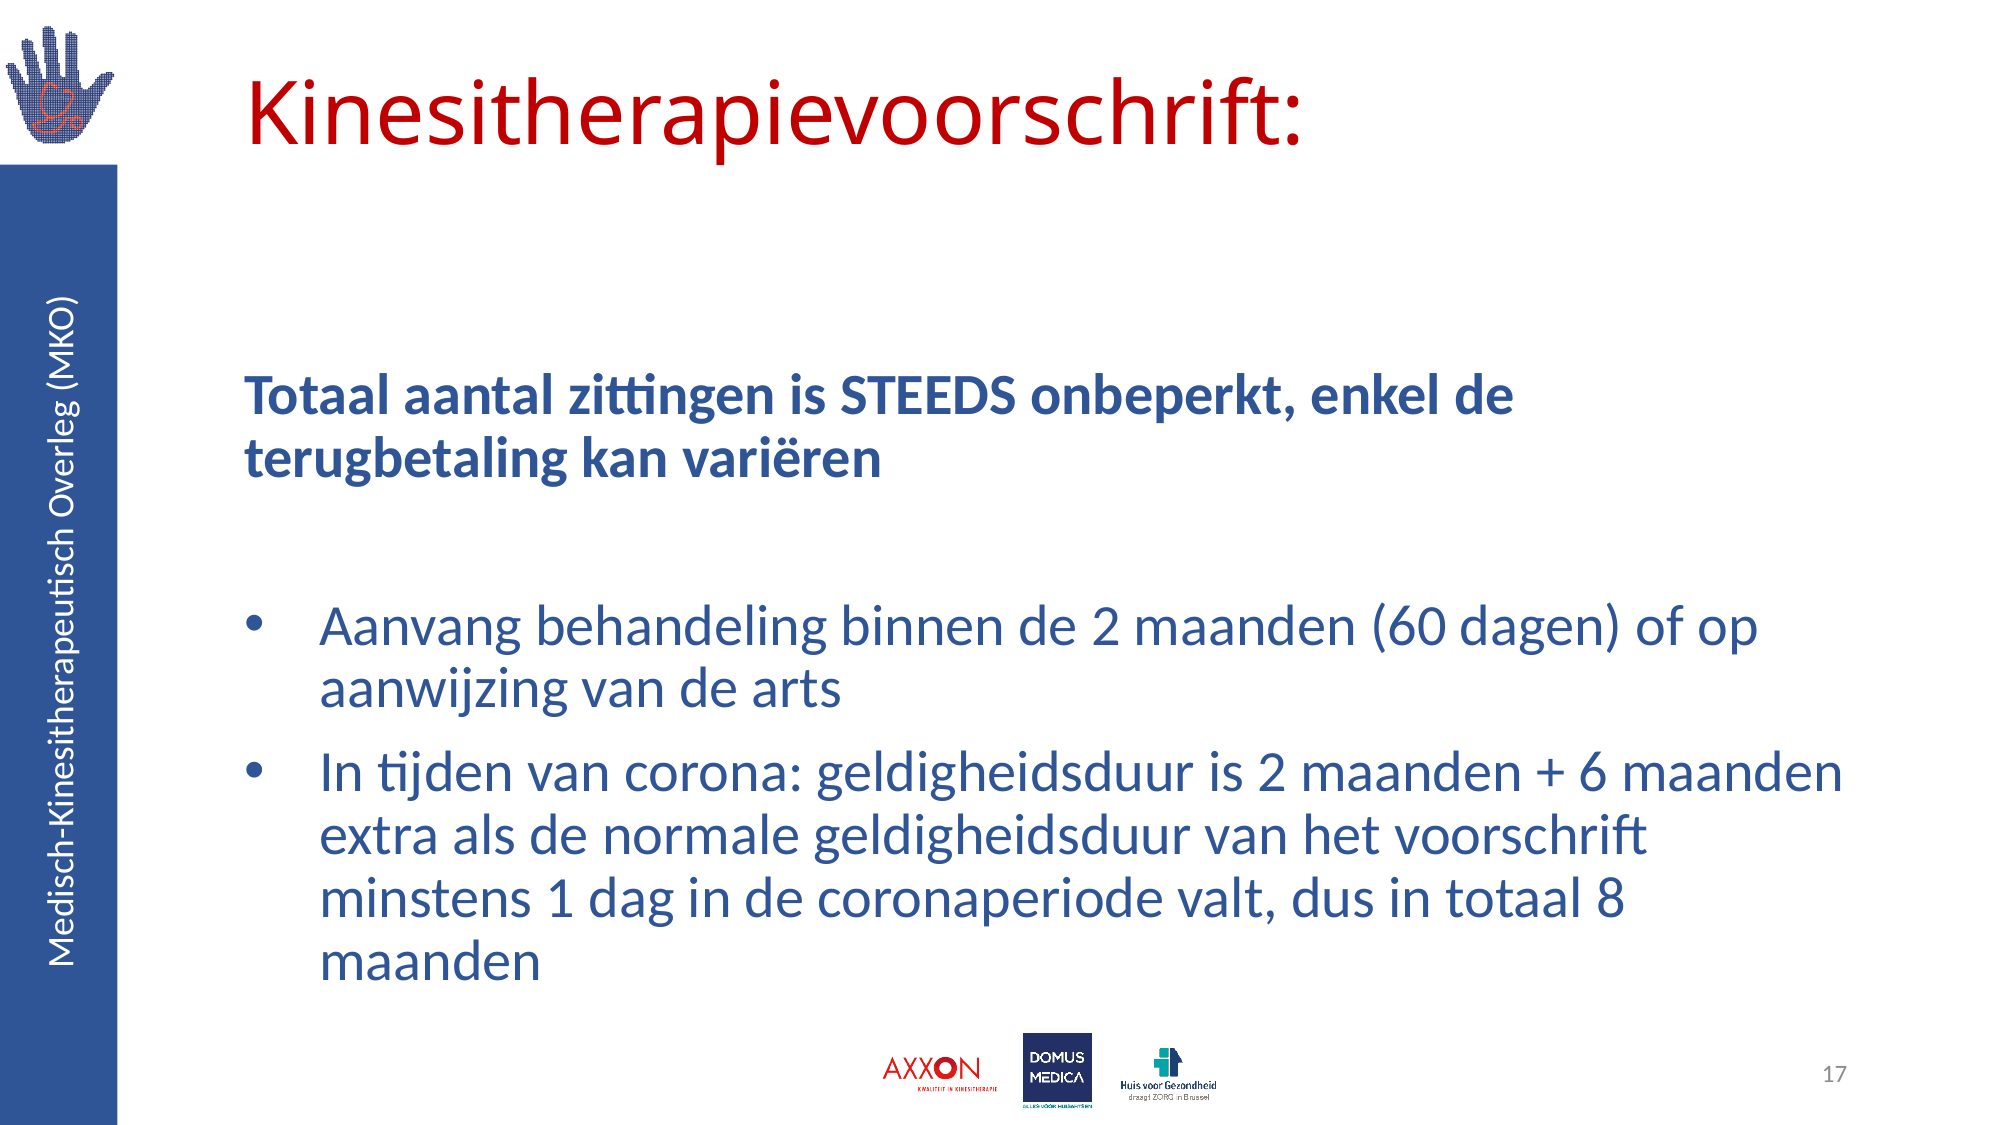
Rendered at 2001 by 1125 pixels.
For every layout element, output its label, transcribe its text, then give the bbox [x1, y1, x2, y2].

picture [1121, 1048, 1216, 1101]
list Totaal aantal zittingen is STEEDS onbeperkt, enkel de terugbetaling kan variëren Aanvang behandeling binnen de 2 maanden (60 dagen) of op aanwijzing van de arts In tijden van corona: geldigheidsduur is 2 maanden + 6 maanden extra als de normale geldigheidsduur van het voorschrift minstens 1 dag in de coronaperiode valt, dus in totaal 8 maanden [229, 356, 1863, 1014]
picture [2, 5, 118, 169]
title Kinesitherapievoorschrift: [229, 59, 1914, 278]
slide_number 17 [1412, 1042, 1863, 1103]
picture [1010, 1020, 1104, 1121]
picture [875, 1047, 1003, 1102]
